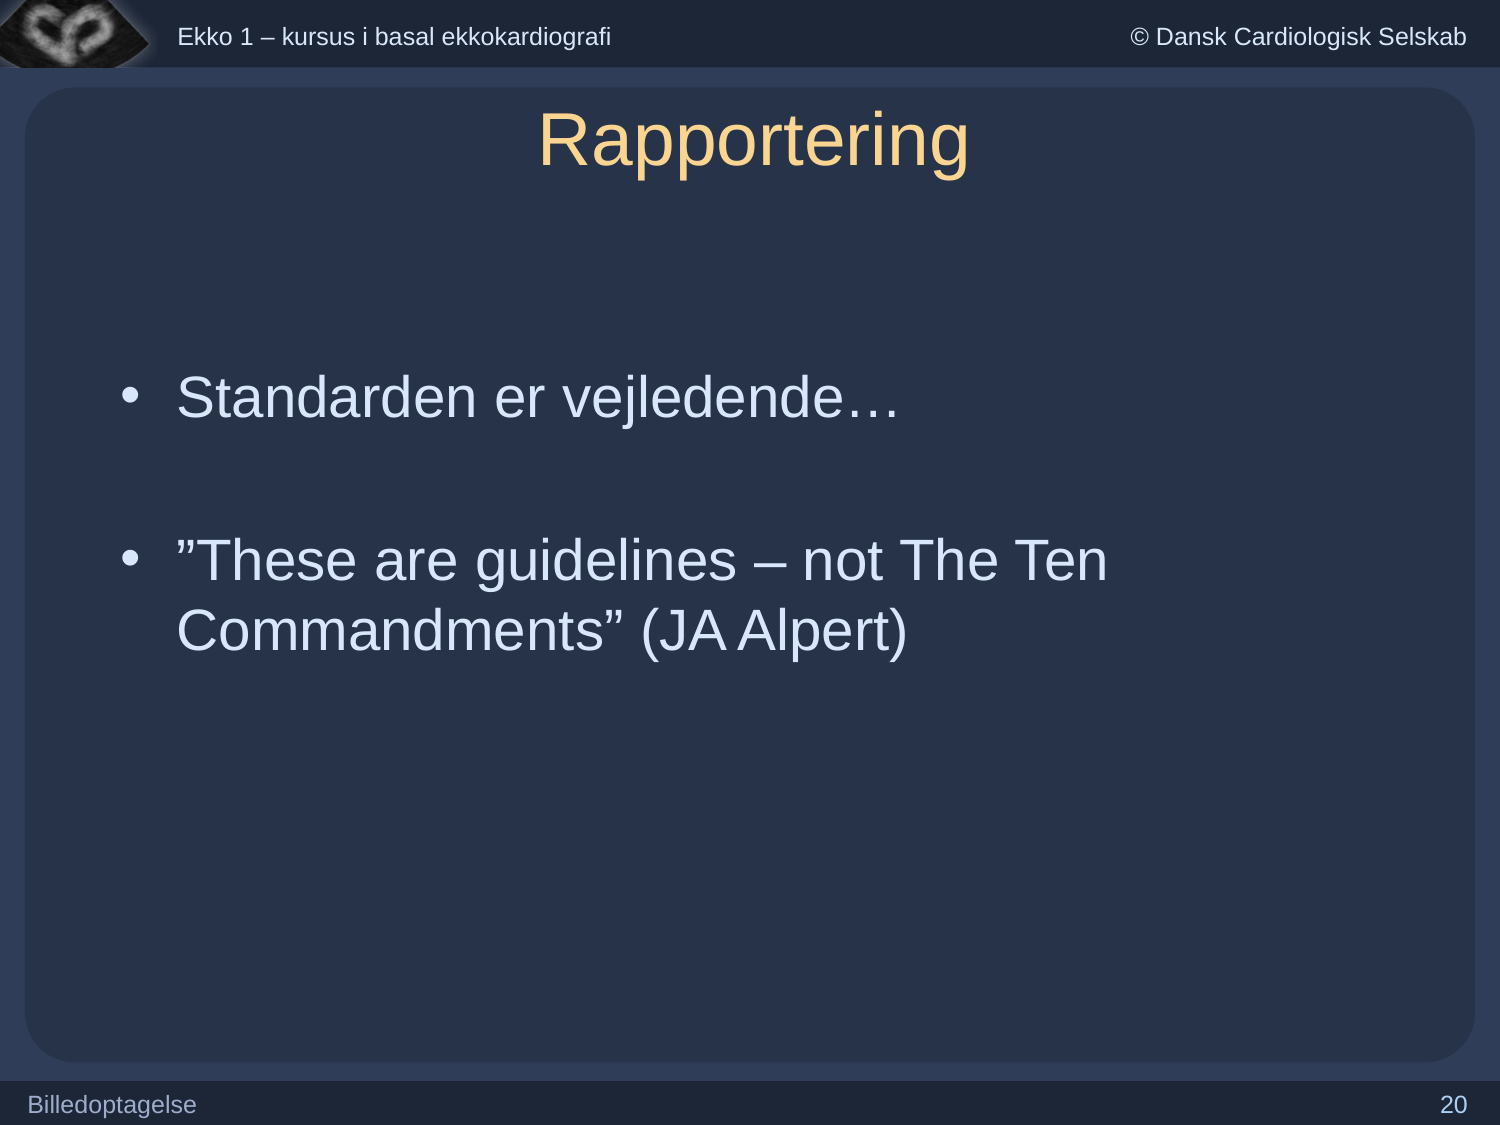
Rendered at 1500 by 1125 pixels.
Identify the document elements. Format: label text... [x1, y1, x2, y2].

title Rapportering [74, 41, 1426, 230]
footer Billedoptagelse [12, 1081, 488, 1119]
list Standarden er vejledende… ”These are guidelines – not The Ten Commandments” (JA Alpert) [105, 269, 1395, 1013]
slide_number 20 [1132, 1081, 1483, 1119]
picture [0, 0, 185, 68]
